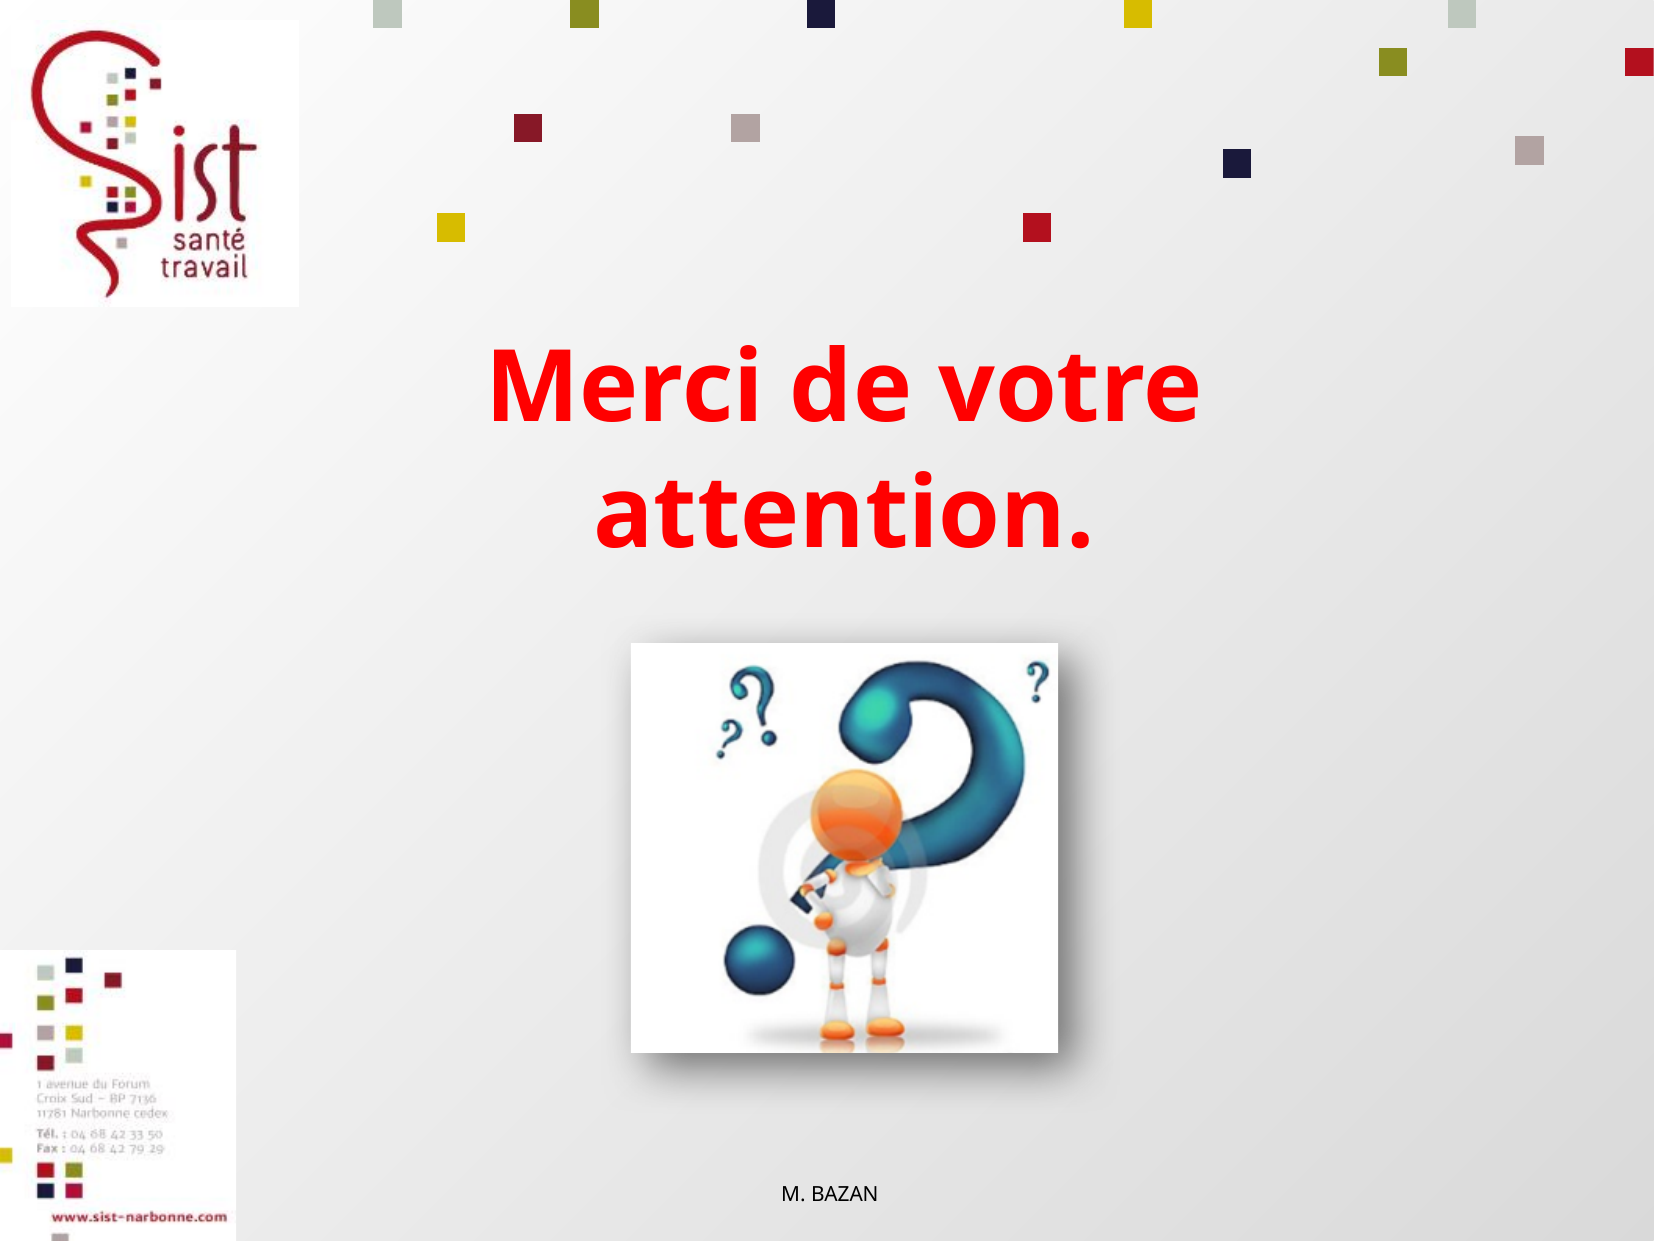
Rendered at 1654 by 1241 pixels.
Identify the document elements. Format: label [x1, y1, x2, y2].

text_box [0, 0, 1654, 1241]
picture [630, 643, 1059, 1053]
